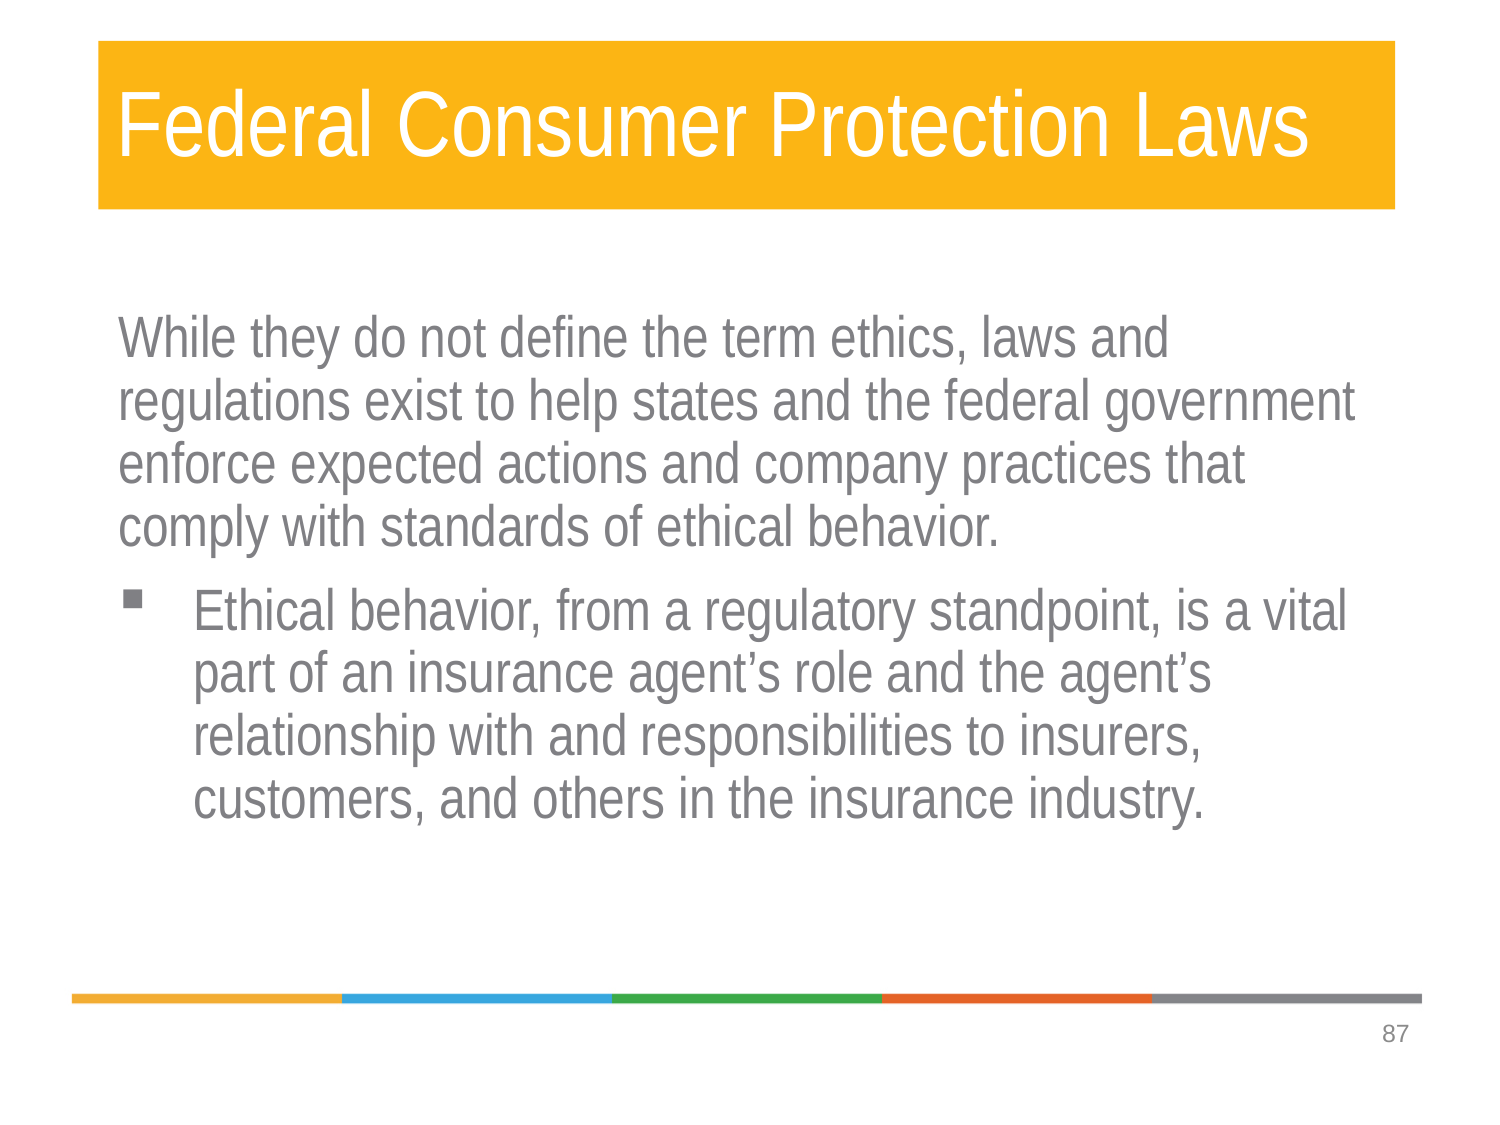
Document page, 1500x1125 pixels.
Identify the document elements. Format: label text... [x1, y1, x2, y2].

picture [0, 987, 103, 1014]
picture [1397, 987, 1500, 1014]
title Federal Consumer Protection Laws [101, 24, 1396, 229]
list While they do not define the term ethics, laws and regulations exist to help states and the federal government enforce expected actions and company practices that comply with standards of ethical behavior. Ethical behavior, from a regulatory standpoint, is a vital part of an insurance agent’s role and the agent’s relationship with and responsibilities to insurers, customers, and others in the insurance industry. [103, 299, 1397, 1014]
